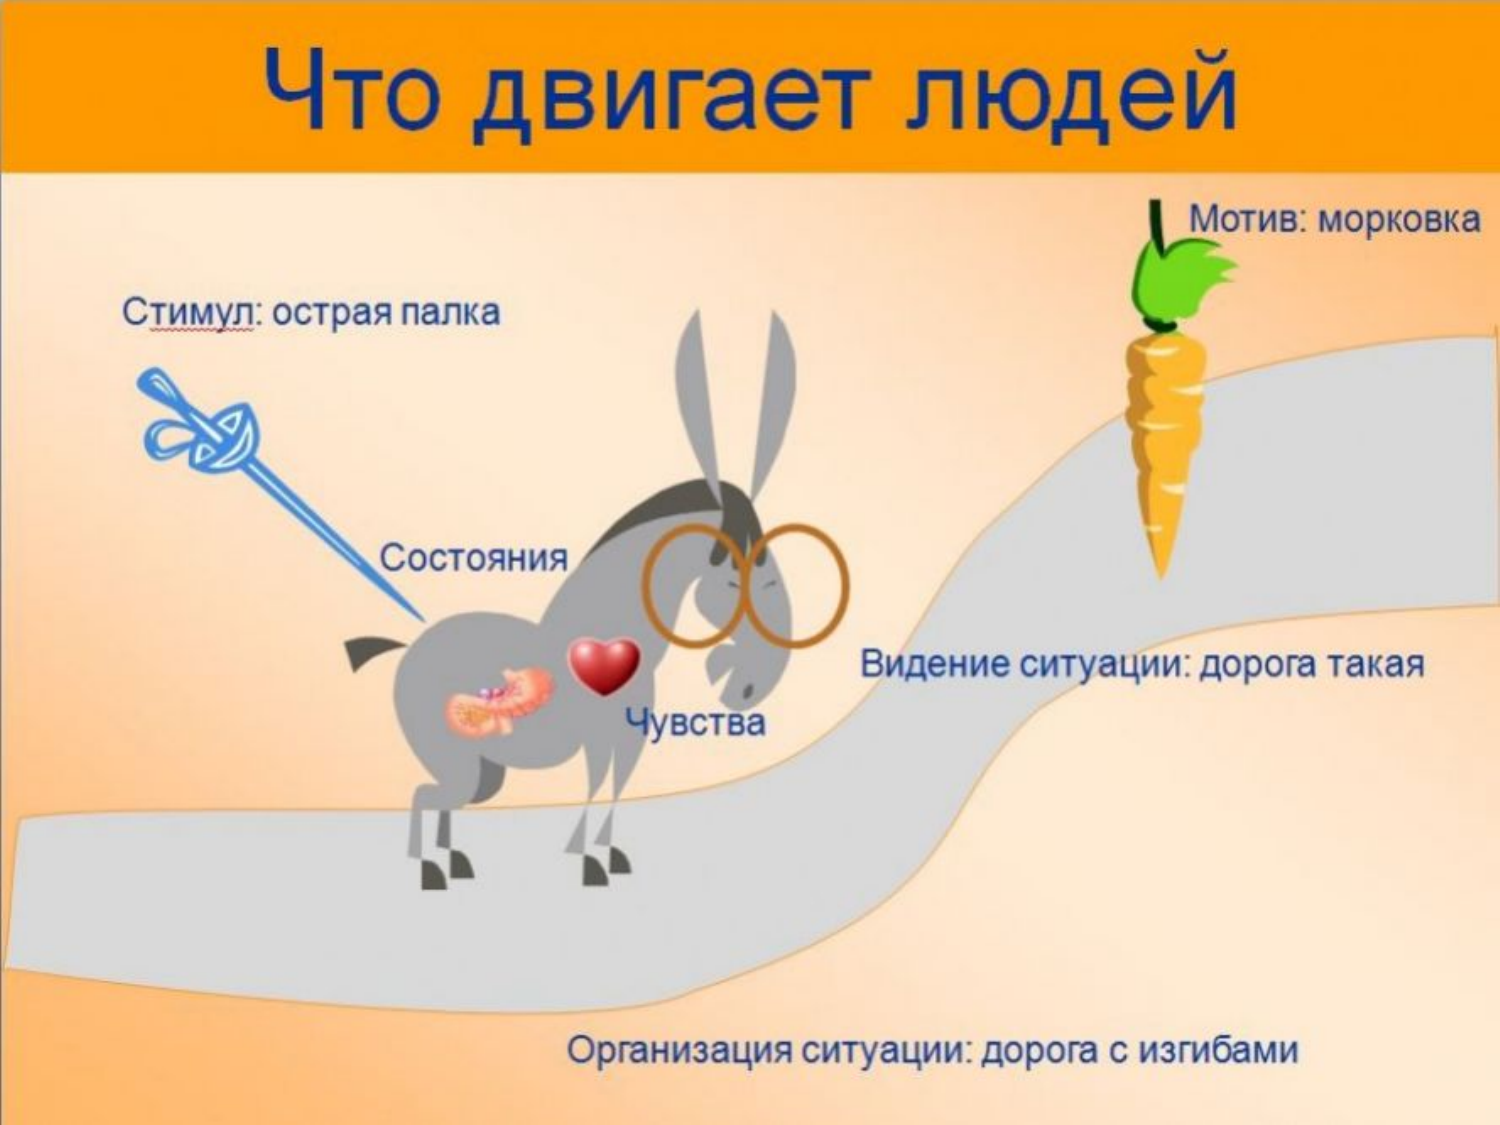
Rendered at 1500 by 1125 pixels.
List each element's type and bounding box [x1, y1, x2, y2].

list [0, 0, 1500, 1125]
